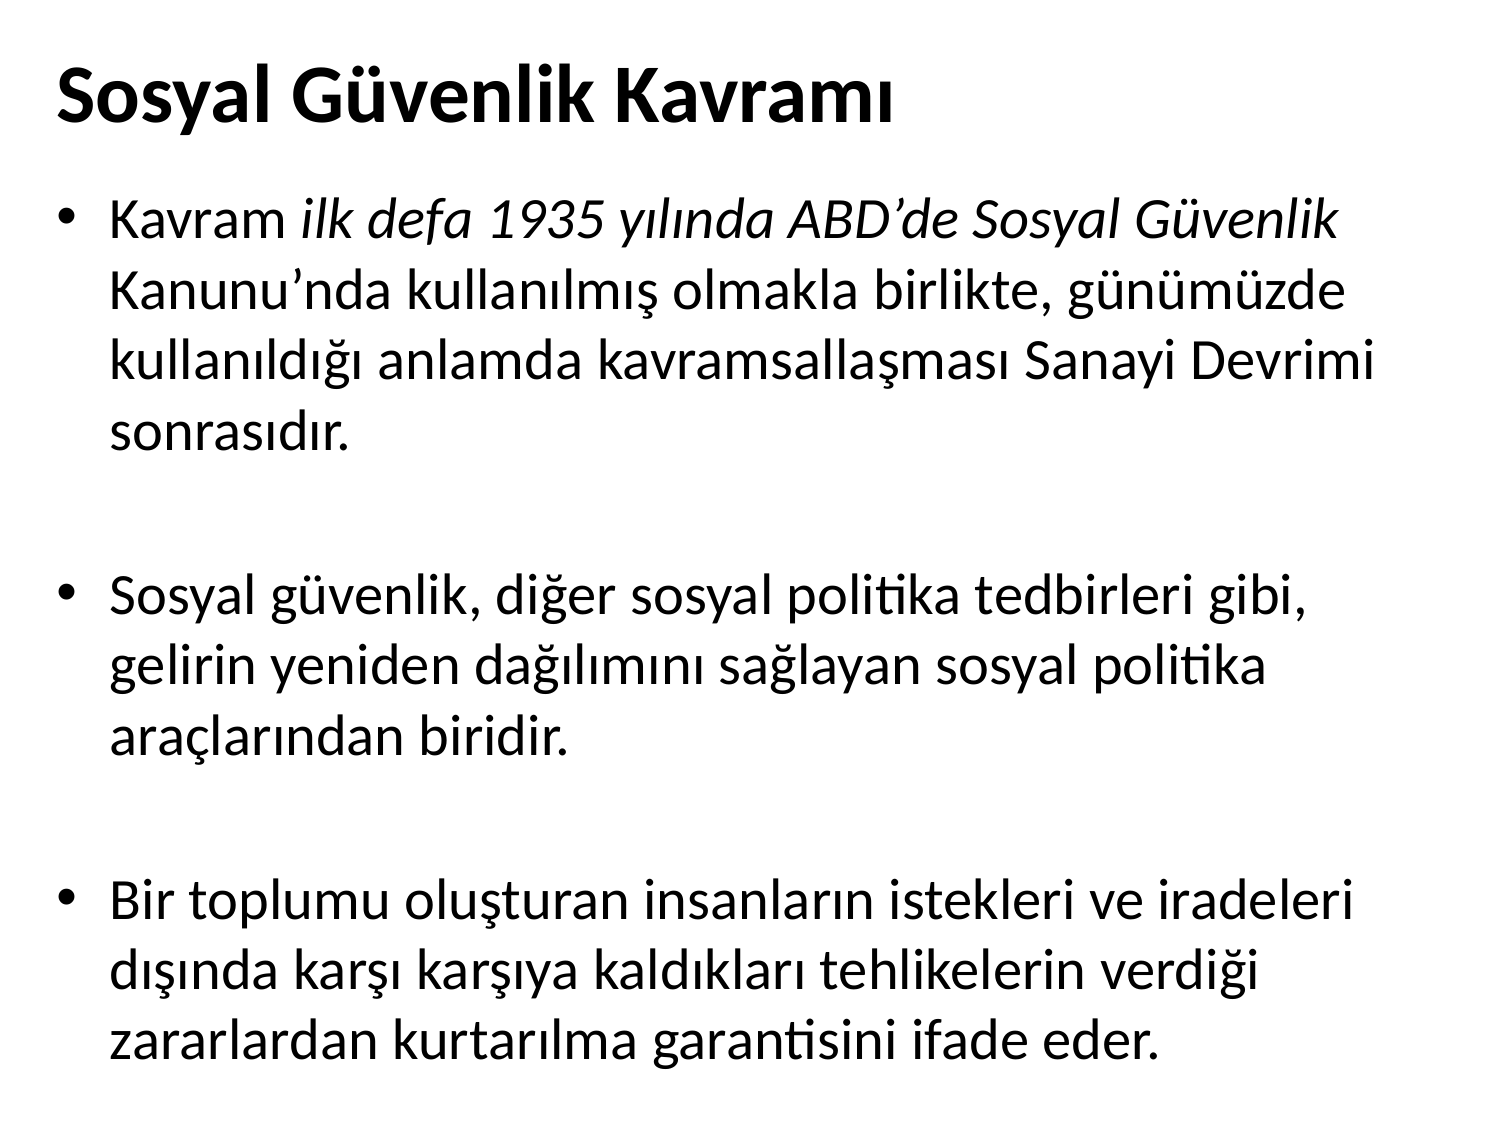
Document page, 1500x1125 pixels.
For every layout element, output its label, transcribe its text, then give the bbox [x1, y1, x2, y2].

title Sosyal Güvenlik Kavramı [41, 30, 1447, 147]
list Kavram ilk defa 1935 yılında ABD’de Sosyal Güvenlik Kanunu’nda kullanılmış olmakla birlikte, günümüzde kullanıldığı anlamda kavramsallaşması Sanayi Devrimi sonrasıdır. Sosyal güvenlik, diğer sosyal politika tedbirleri gibi, gelirin yeniden dağılımını sağlayan sosyal politika araçlarından biridir. Bir toplumu oluşturan insanların istekleri ve iradeleri dışında karşı karşıya kaldıkları tehlikelerin verdiği zararlardan kurtarılma garantisini ifade eder. [41, 172, 1447, 1083]
